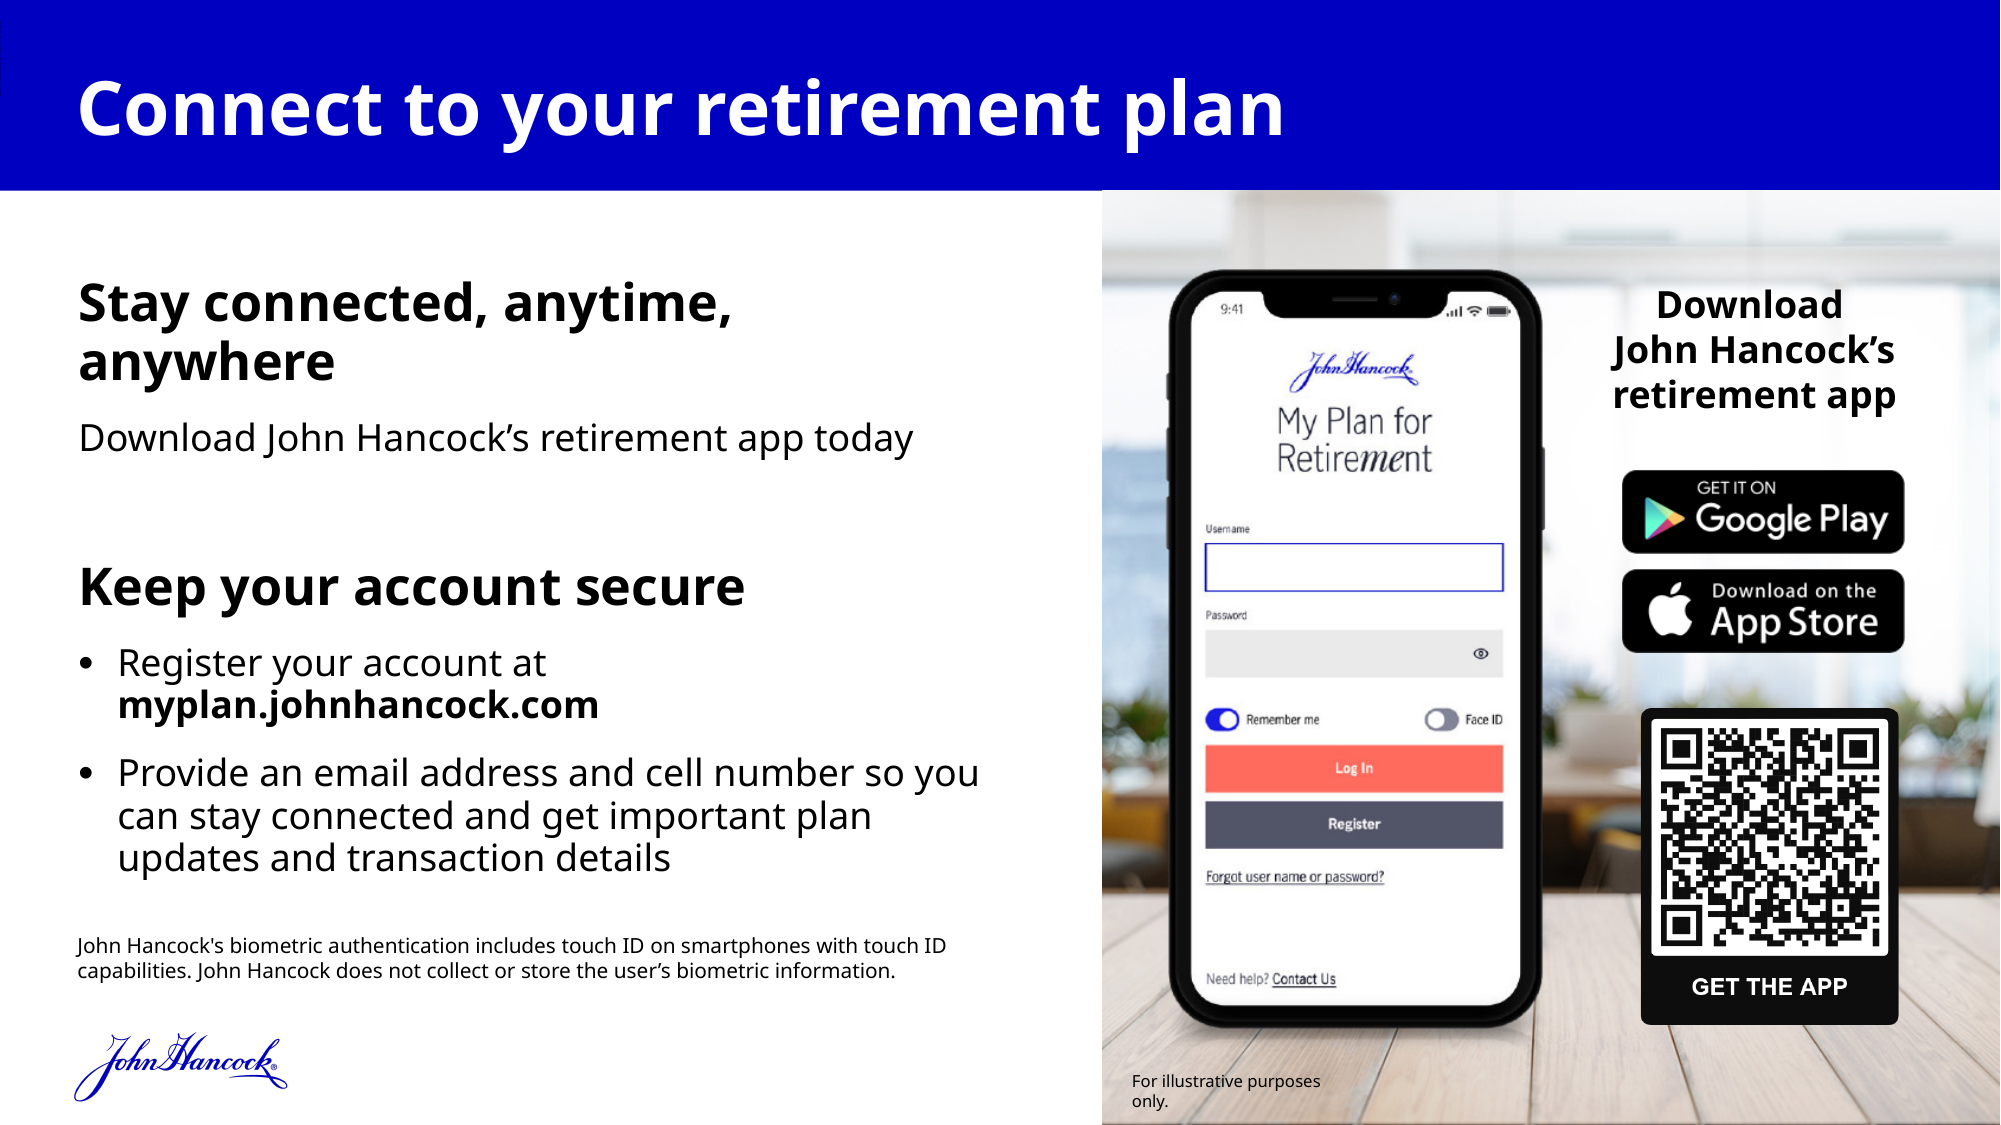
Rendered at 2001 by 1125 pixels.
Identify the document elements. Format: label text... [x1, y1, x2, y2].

text_box John Hancock's biometric authentication includes touch ID on smartphones with touch ID capabilities. John Hancock does not collect or store the user’s biometric information. [62, 925, 985, 991]
picture [36, 1018, 325, 1112]
text_box Connect to your retirement plan [61, 59, 1884, 177]
list Stay connected, anytime, anywhere Download John Hancock’s retirement app today Keep your account secure Register your account at myplan.johnhancock.com Provide an email address and cell number so you can stay connected and get important plan updates and transaction details [78, 273, 1000, 843]
picture [1102, 190, 2000, 1125]
